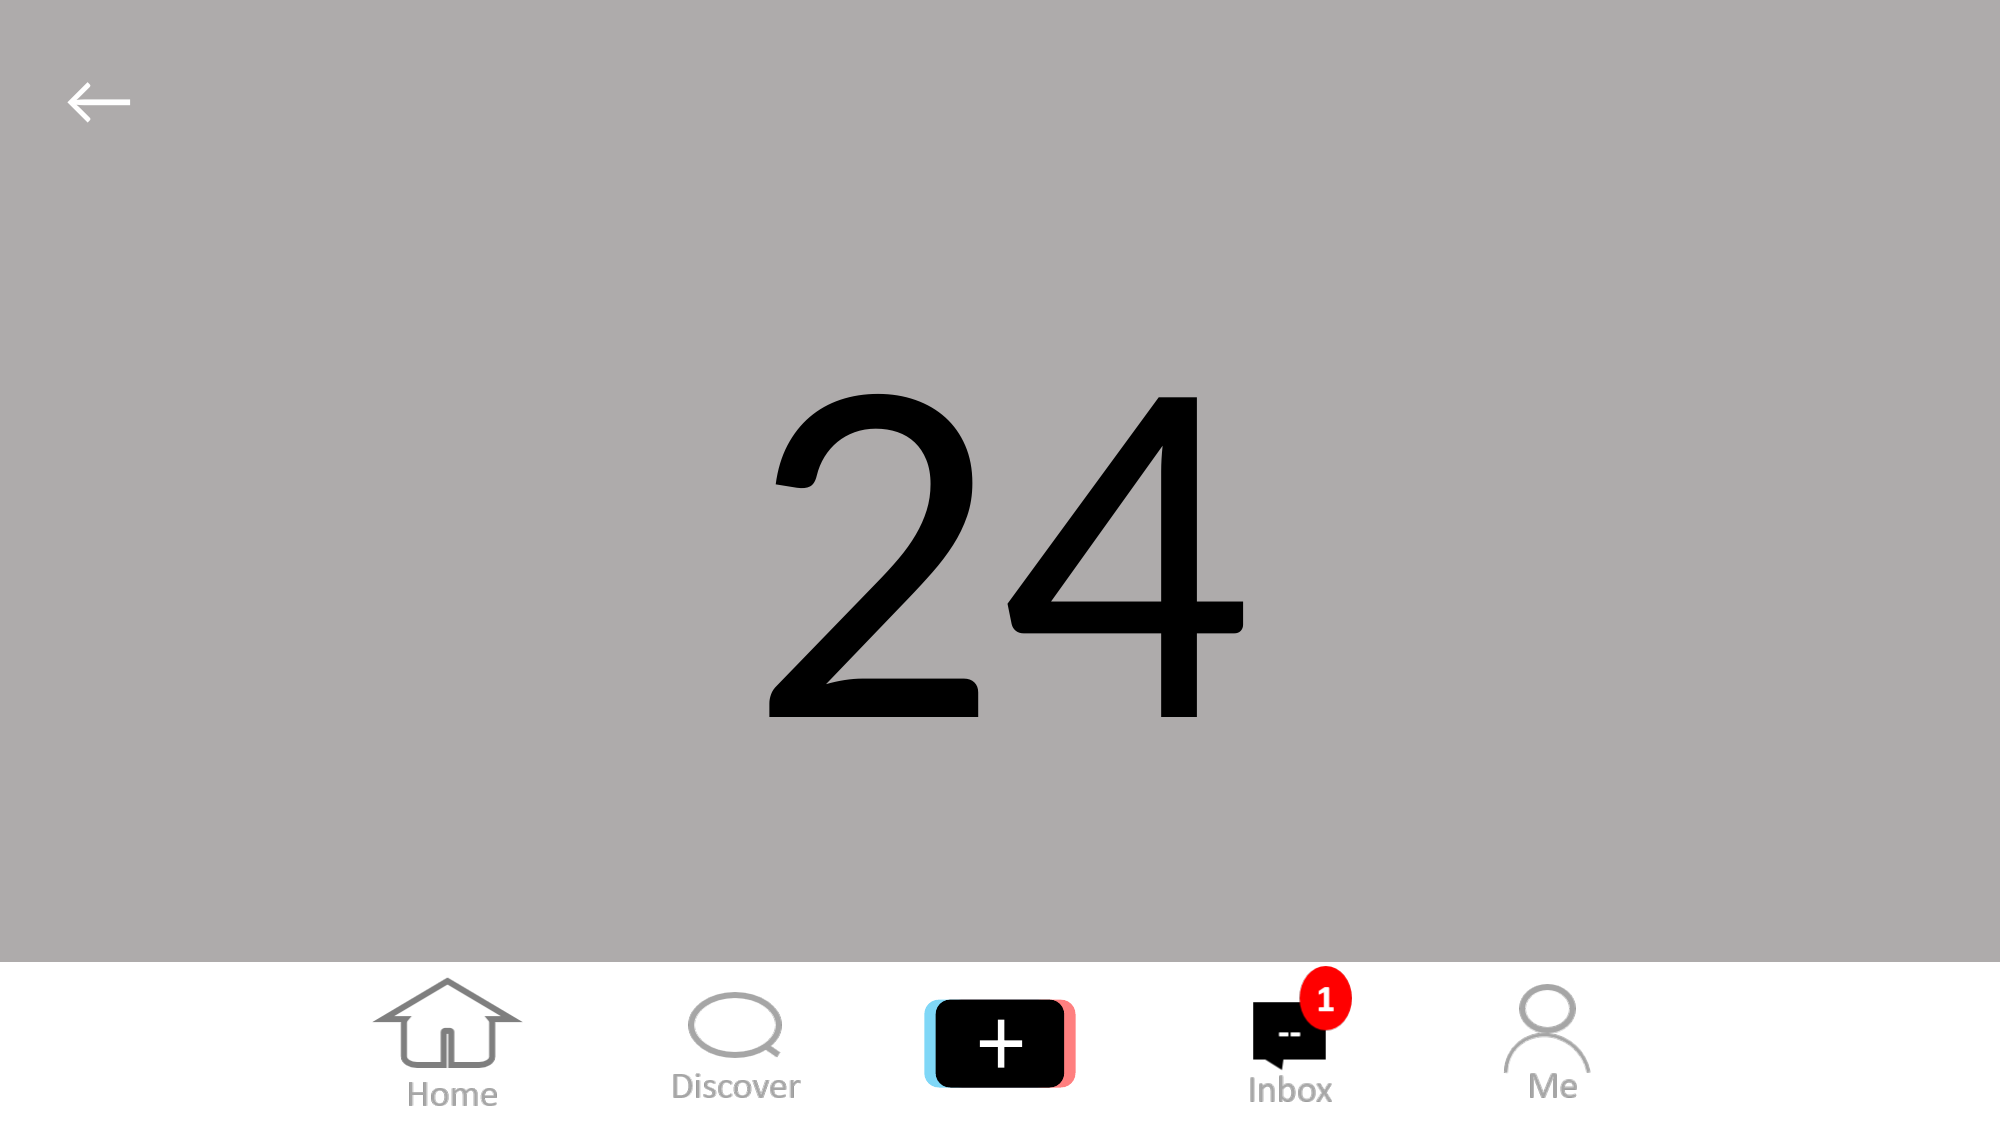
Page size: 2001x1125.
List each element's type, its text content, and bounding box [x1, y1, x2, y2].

text_box ← [50, 42, 268, 148]
text_box 24 [729, 211, 1270, 825]
picture [646, 991, 835, 1125]
picture [371, 976, 523, 1125]
picture [1224, 963, 1363, 1125]
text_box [924, 999, 1076, 1088]
picture [1487, 984, 1617, 1125]
text_box [1360, 962, 2000, 1125]
text_box [0, 962, 1226, 1125]
